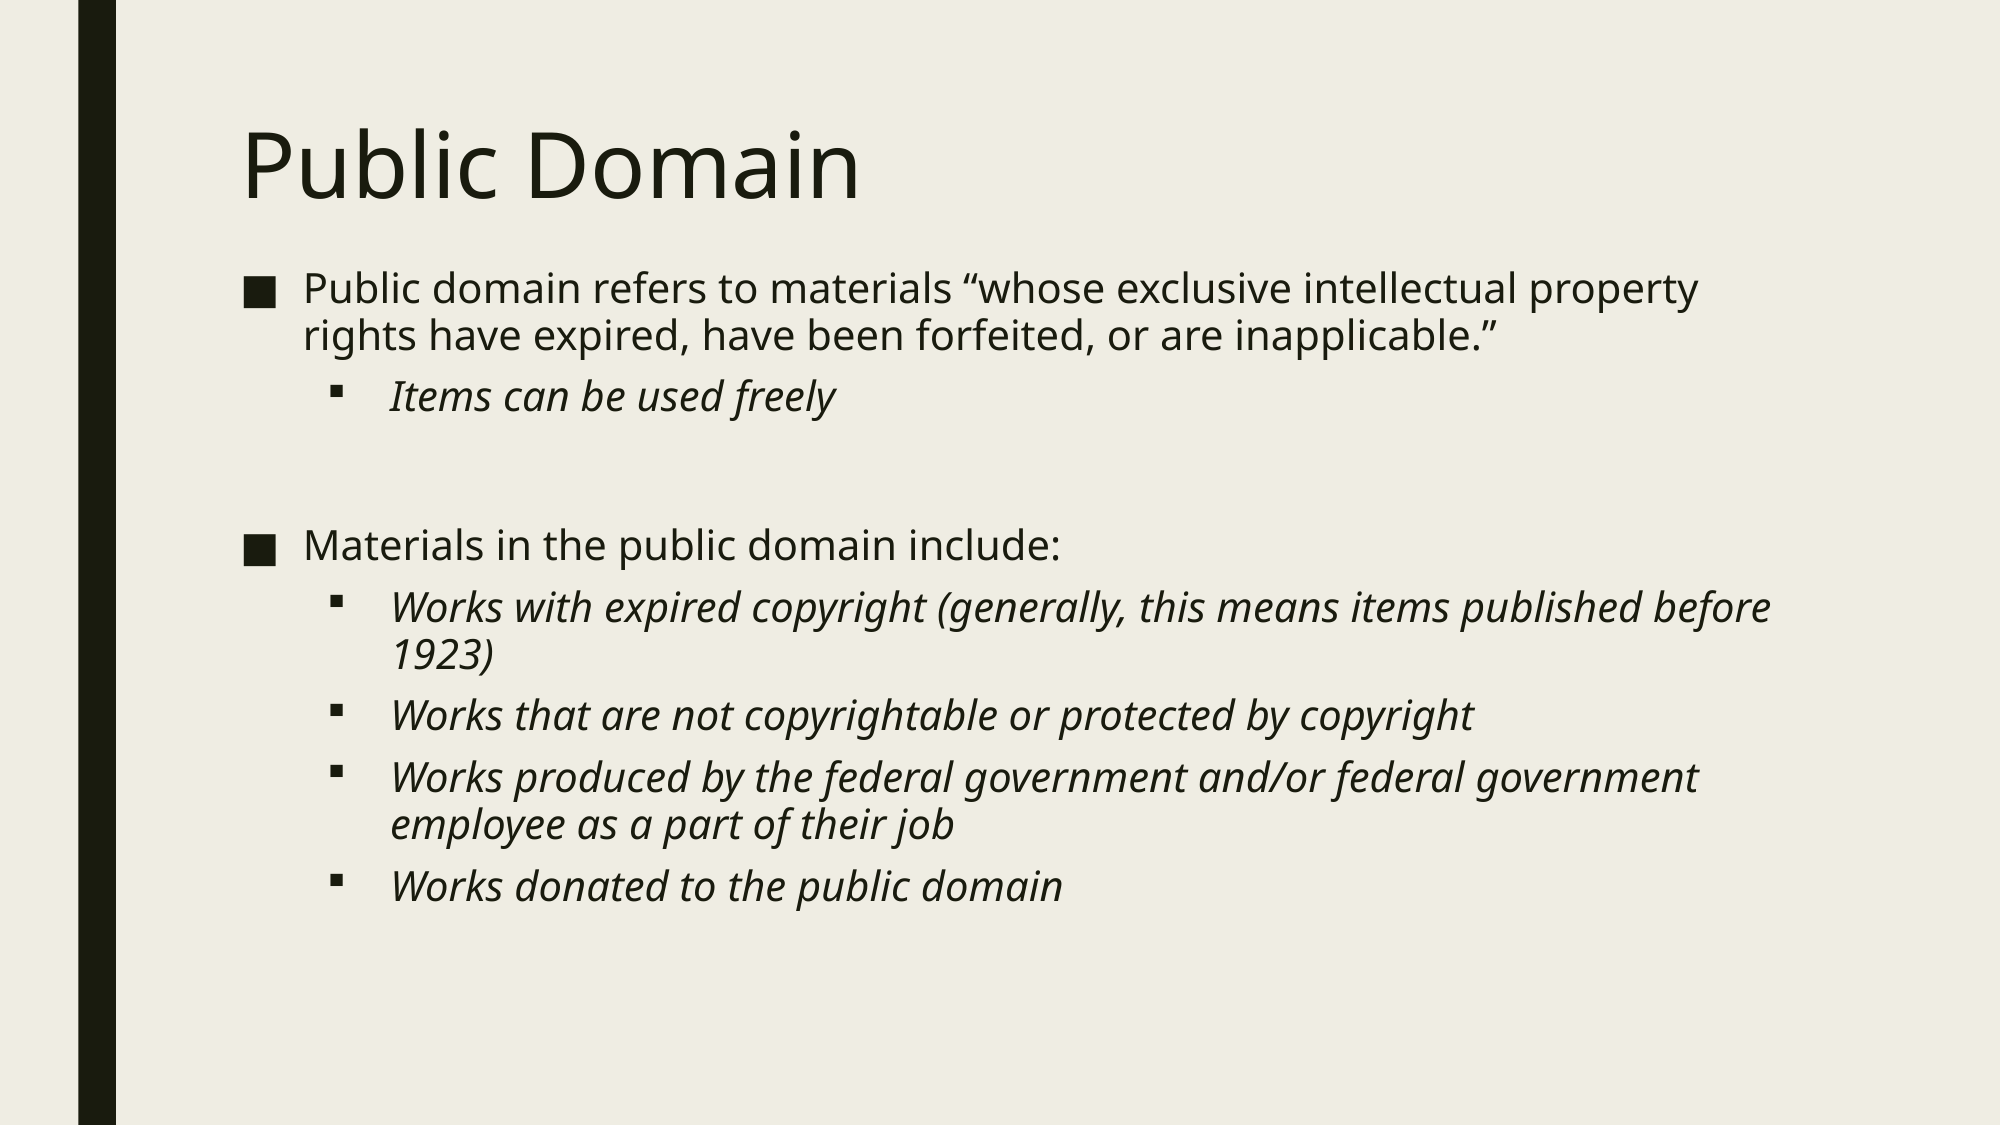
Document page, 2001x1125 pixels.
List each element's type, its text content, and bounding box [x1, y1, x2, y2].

list Public domain refers to materials “whose exclusive intellectual property rights have expired, have been forfeited, or are inapplicable.” Items can be used freely Materials in the public domain include: Works with expired copyright (generally, this means items published before 1923) Works that are not copyrightable or protected by copyright Works produced by the federal government and/or federal government employee as a part of their job Works donated to the public domain [225, 257, 1800, 1078]
title Public Domain [225, 112, 1800, 257]
